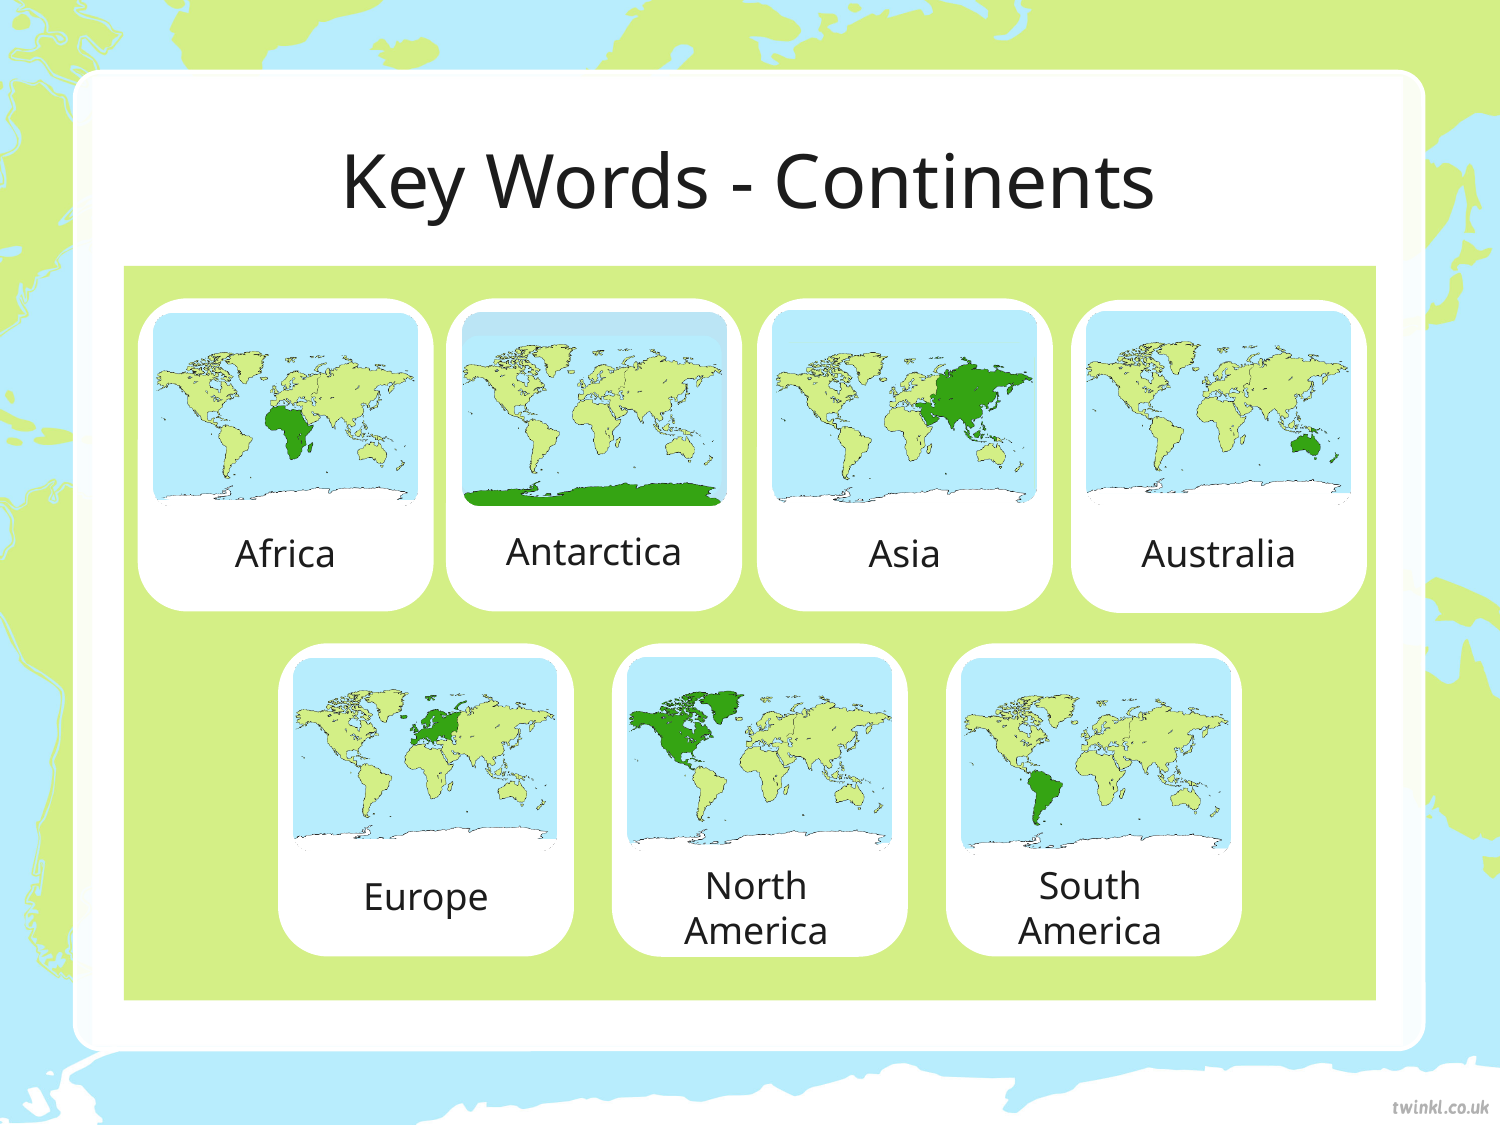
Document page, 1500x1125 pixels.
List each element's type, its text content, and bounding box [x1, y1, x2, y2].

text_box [137, 298, 434, 612]
title Key Words - Continents [73, 38, 1426, 330]
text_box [756, 298, 1053, 612]
picture [0, 0, 1500, 1125]
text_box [278, 643, 574, 957]
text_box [1071, 299, 1367, 613]
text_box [946, 643, 1242, 961]
text_box [123, 330, 1377, 1001]
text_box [446, 298, 743, 612]
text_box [611, 643, 908, 961]
